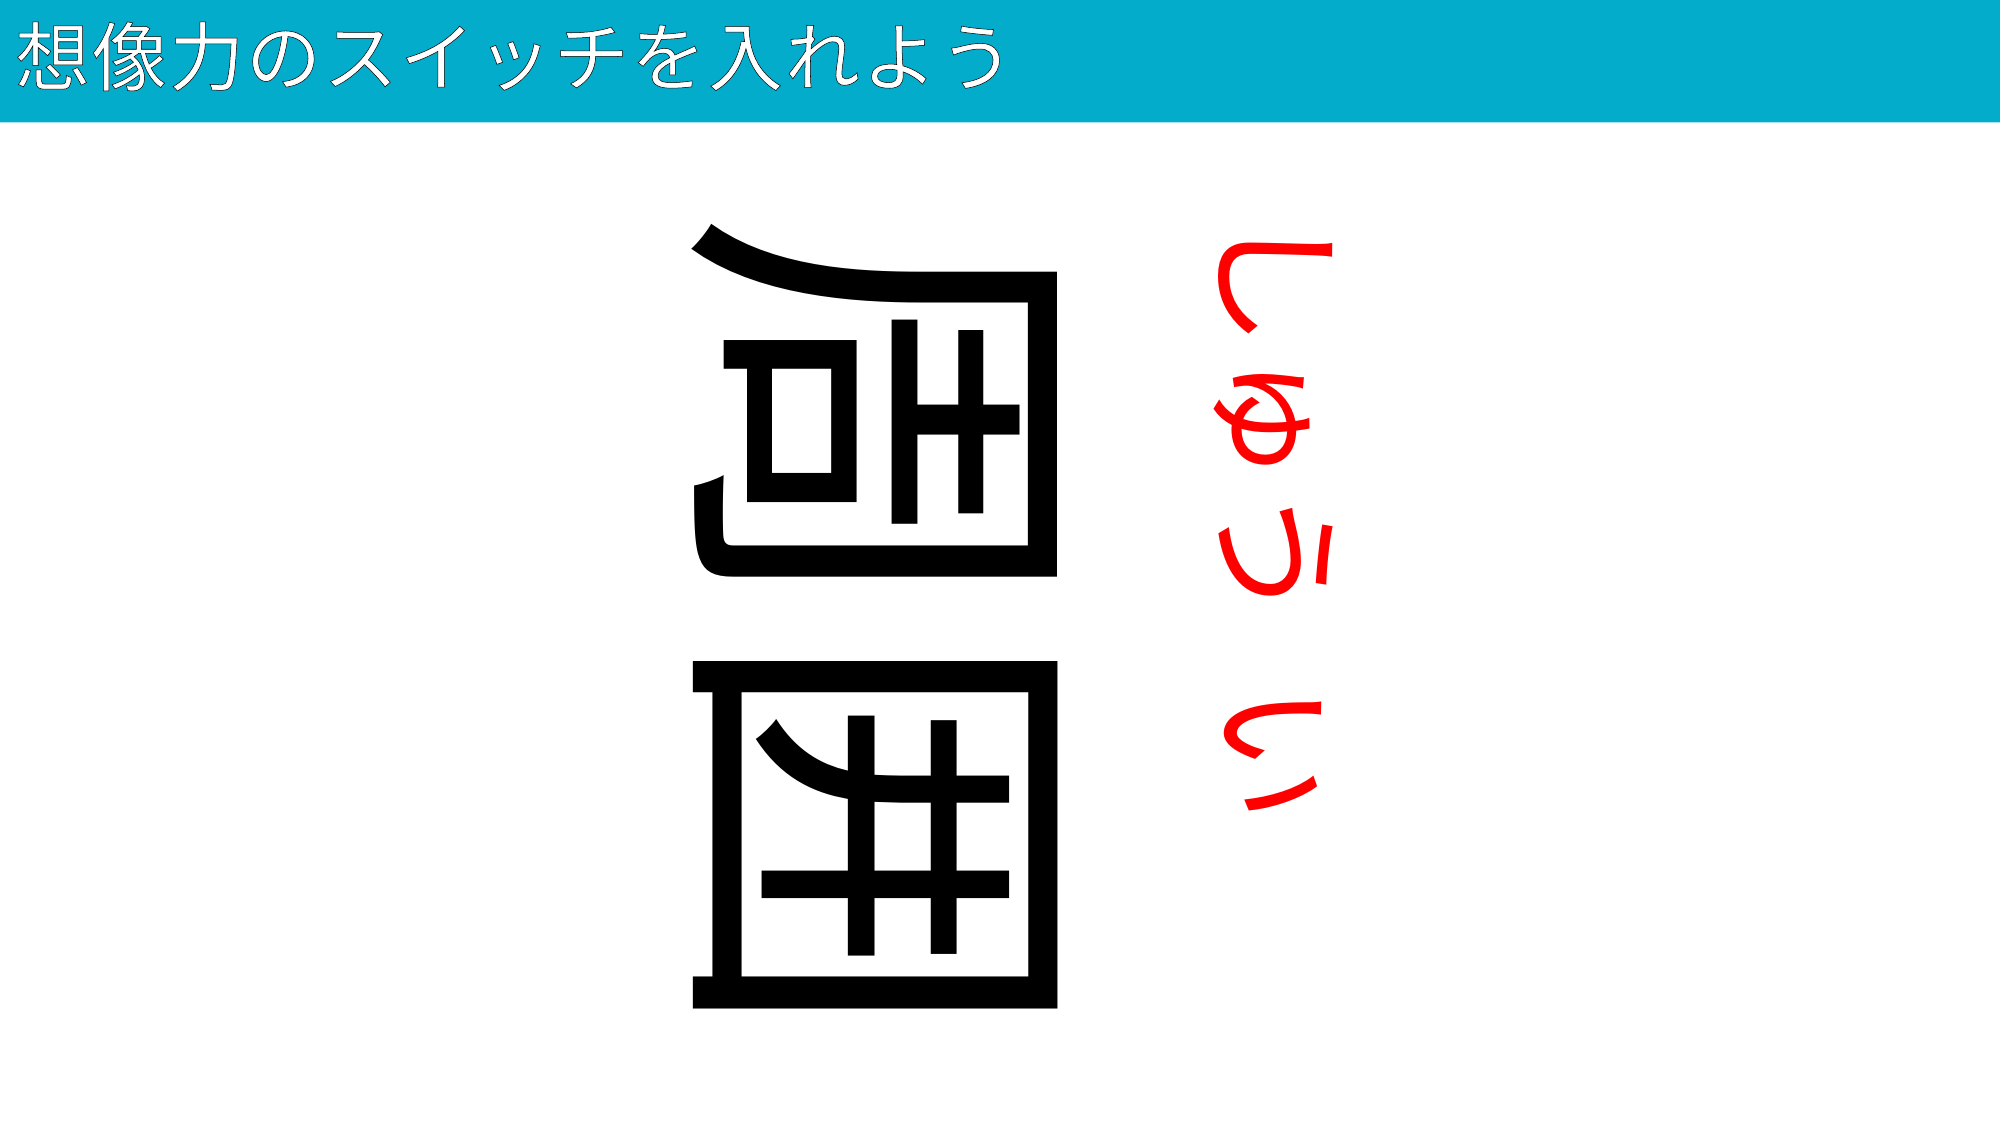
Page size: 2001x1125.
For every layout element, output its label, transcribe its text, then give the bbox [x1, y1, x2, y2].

text_box しゅう い [1173, 195, 1371, 905]
title 想像力のスイッチを入れよう [0, 0, 1712, 123]
slide_number 92 [1712, 0, 2000, 123]
text_box 周囲 [616, 195, 1152, 1125]
